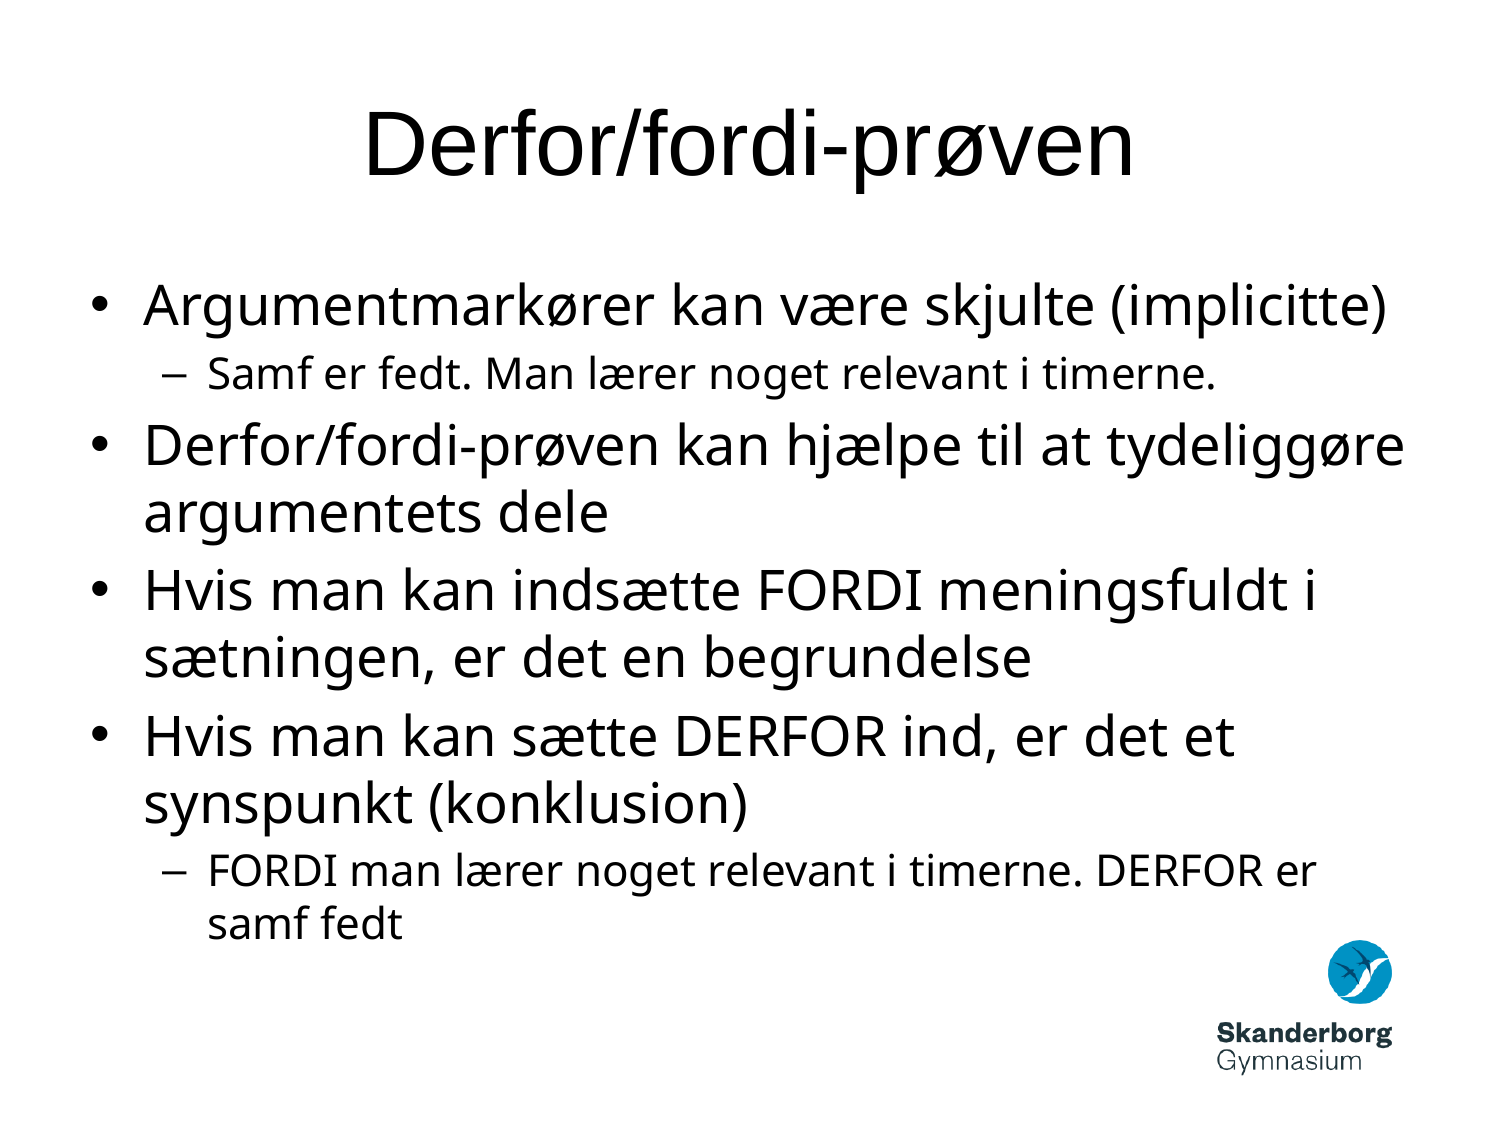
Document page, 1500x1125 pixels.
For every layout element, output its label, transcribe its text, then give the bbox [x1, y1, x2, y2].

list Argumentmarkører kan være skjulte (implicitte) Samf er fedt. Man lærer noget relevant i timerne. Derfor/fordi-prøven kan hjælpe til at tydeliggøre argumentets dele Hvis man kan indsætte FORDI meningsfuldt i sætningen, er det en begrundelse Hvis man kan sætte DERFOR ind, er det et synspunkt (konklusion) FORDI man lærer noget relevant i timerne. DERFOR er samf fedt [75, 262, 1425, 1005]
picture [1186, 928, 1440, 1091]
title Derfor/fordi-prøven [75, 45, 1425, 233]
